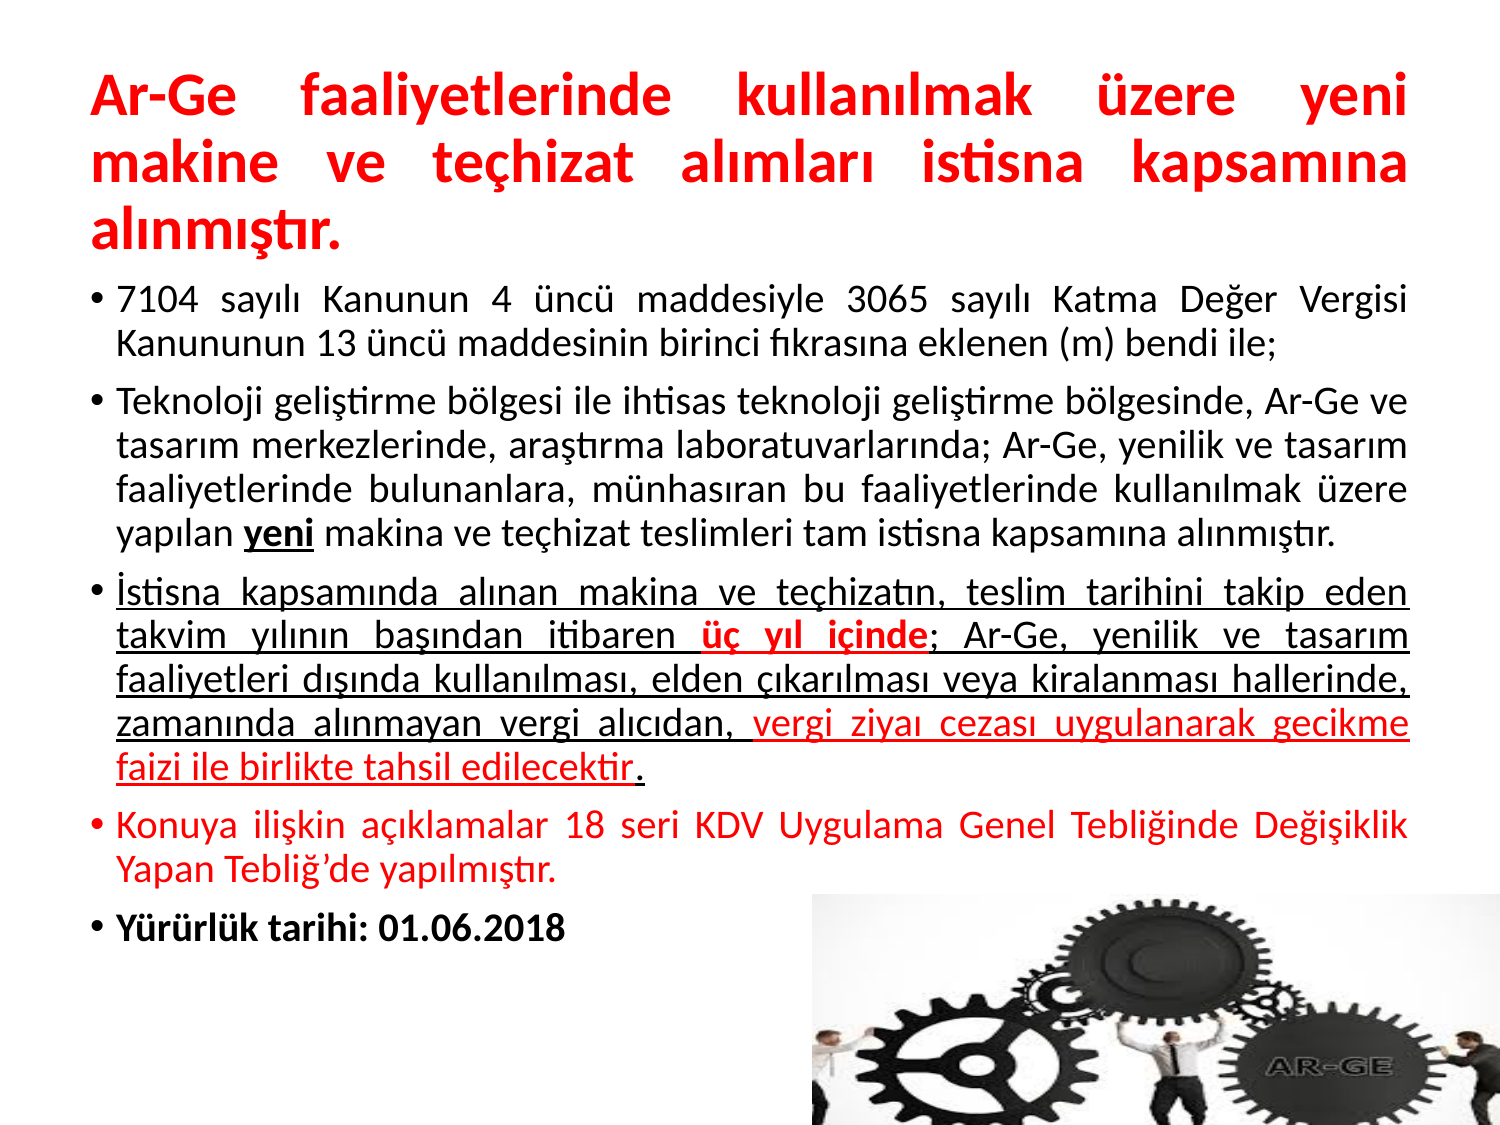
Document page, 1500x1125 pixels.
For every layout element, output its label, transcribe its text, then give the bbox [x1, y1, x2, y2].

picture [812, 894, 1500, 1125]
list Ar-Ge faaliyetlerinde kullanılmak üzere yeni makine ve teçhizat alımları istisna kapsamına alınmıştır. 7104 sayılı Kanunun 4 üncü maddesiyle 3065 sayılı Katma Değer Vergisi Kanununun 13 üncü maddesinin birinci fıkrasına eklenen (m) bendi ile; Teknoloji geliştirme bölgesi ile ihtisas teknoloji geliştirme bölgesinde, Ar-Ge ve tasarım merkezlerinde, araştırma laboratuvarlarında; Ar-Ge, yenilik ve tasarım faaliyetlerinde bulunanlara, münhasıran bu faaliyetlerinde kullanılmak üzere yapılan yeni makina ve teçhizat teslimleri tam istisna kapsamına alınmıştır. İstisna kapsamında alınan makina ve teçhizatın, teslim tarihini takip eden takvim yılının başından itibaren üç yıl içinde; Ar-Ge, yenilik ve tasarım faaliyetleri dışında kullanılması, elden çıkarılması veya kiralanması hallerinde, zamanında alınmayan vergi alıcıdan, vergi ziyaı cezası uygulanarak gecikme faizi ile birlikte tahsil edilecektir. Konuya ilişkin açıklamalar 18 seri KDV Uygulama Genel Tebliğinde Değişiklik Yapan Tebliğ’de yapılmıştır. Yürürlük tarihi: 01.06.2018 [75, 54, 1425, 1005]
